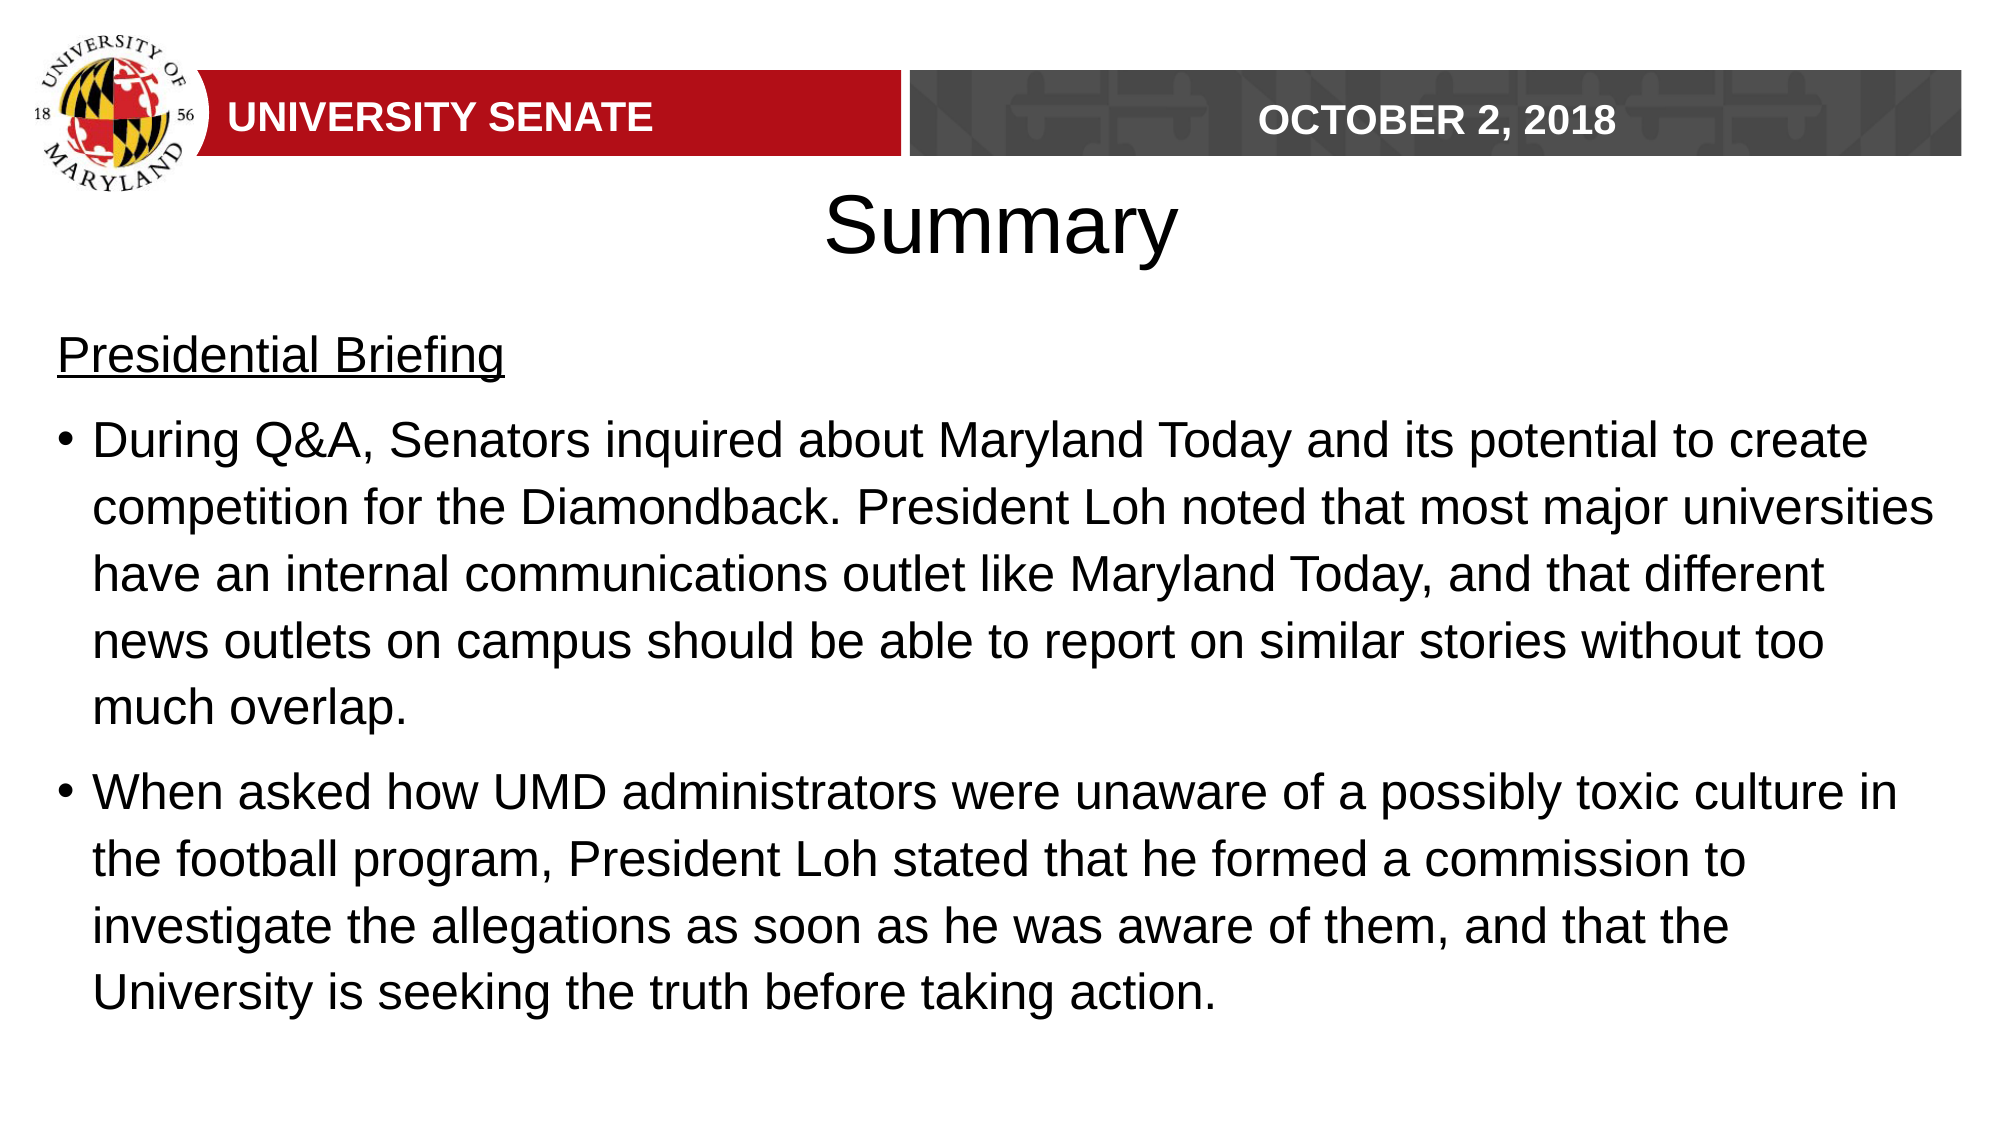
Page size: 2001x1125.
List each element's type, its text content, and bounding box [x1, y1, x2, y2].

title Summary [41, 195, 1962, 320]
list Presidential Briefing During Q&A, Senators inquired about Maryland Today and its potential to create competition for the Diamondback. President Loh noted that most major universities have an internal communications outlet like Maryland Today, and that different news outlets on campus should be able to report on similar stories without too much overlap. When asked how UMD administrators were unaware of a possibly toxic culture in the football program, President Loh stated that he formed a commission to investigate the allegations as soon as he was aware of them, and that the University is seeking the truth before taking action. [41, 320, 1962, 1096]
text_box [35, 30, 1962, 195]
